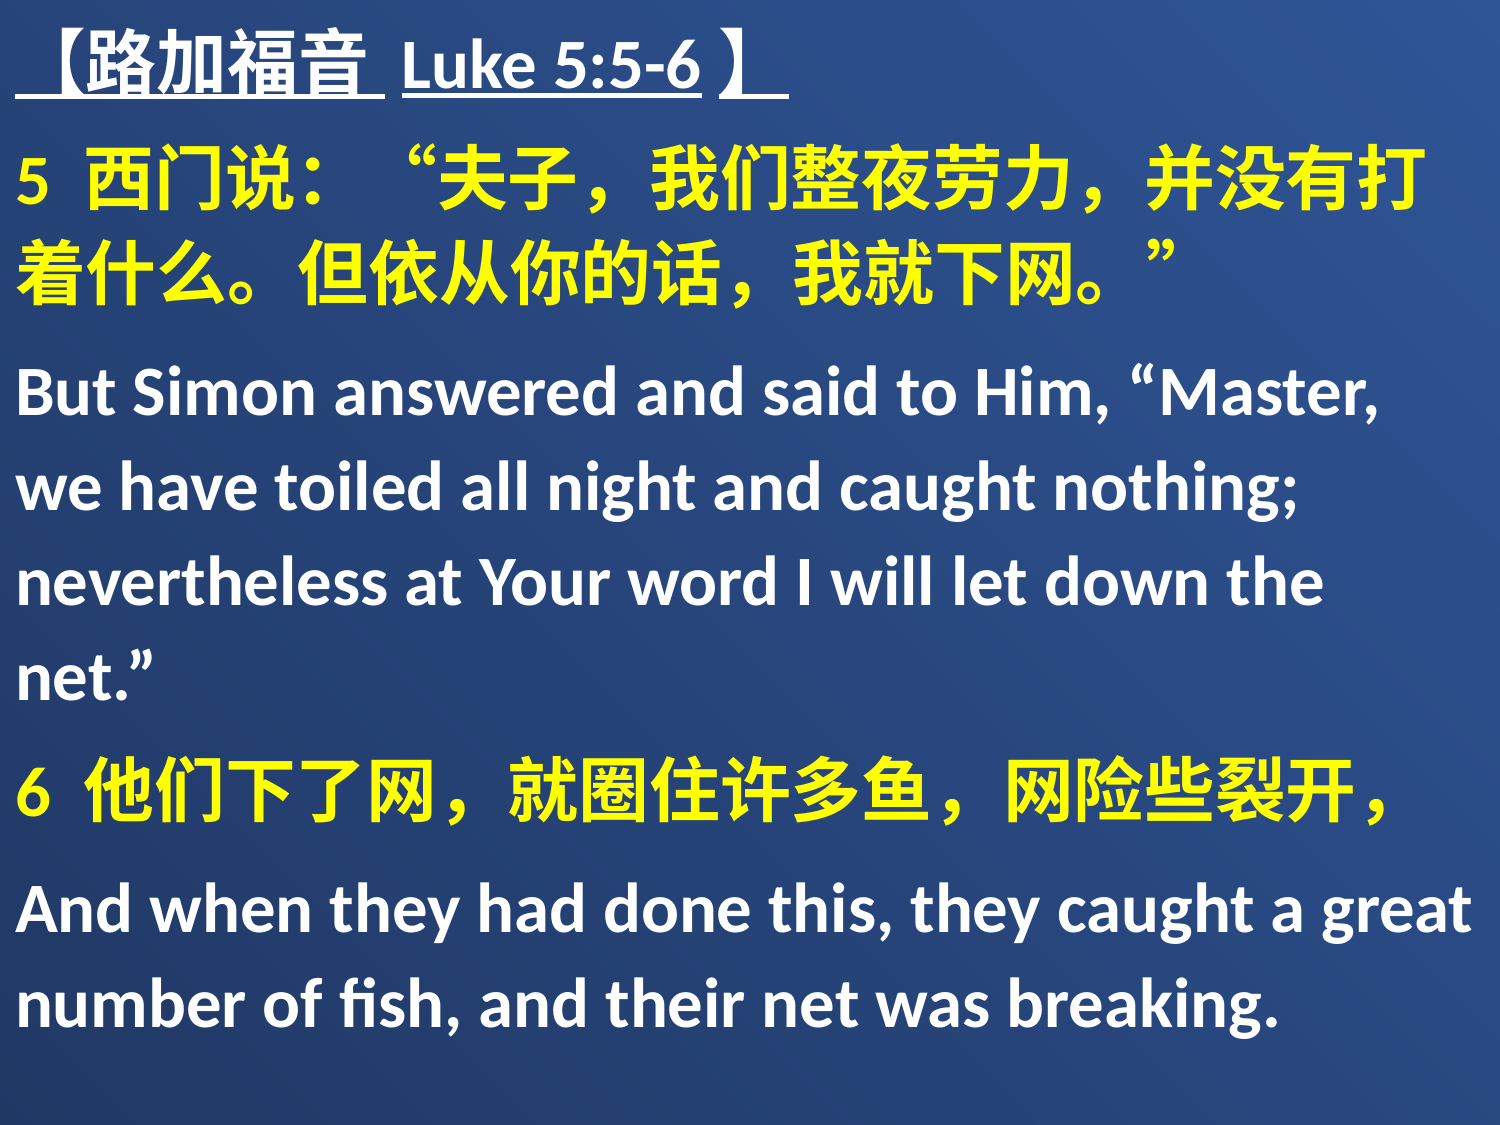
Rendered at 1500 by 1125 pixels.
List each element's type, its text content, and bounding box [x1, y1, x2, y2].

subtitle 【路加福音 Luke 5:5-6】 5 西门说：“夫子，我们整夜劳力，并没有打着什么。但依从你的话，我就下网。” But Simon answered and said to Him, “Master, we have toiled all night and caught nothing; nevertheless at Your word I will let down the net.” 6 他们下了网，就圈住许多鱼，网险些裂开， And when they had done this, they caught a great number of fish, and their net was breaking. [0, 0, 1500, 1125]
